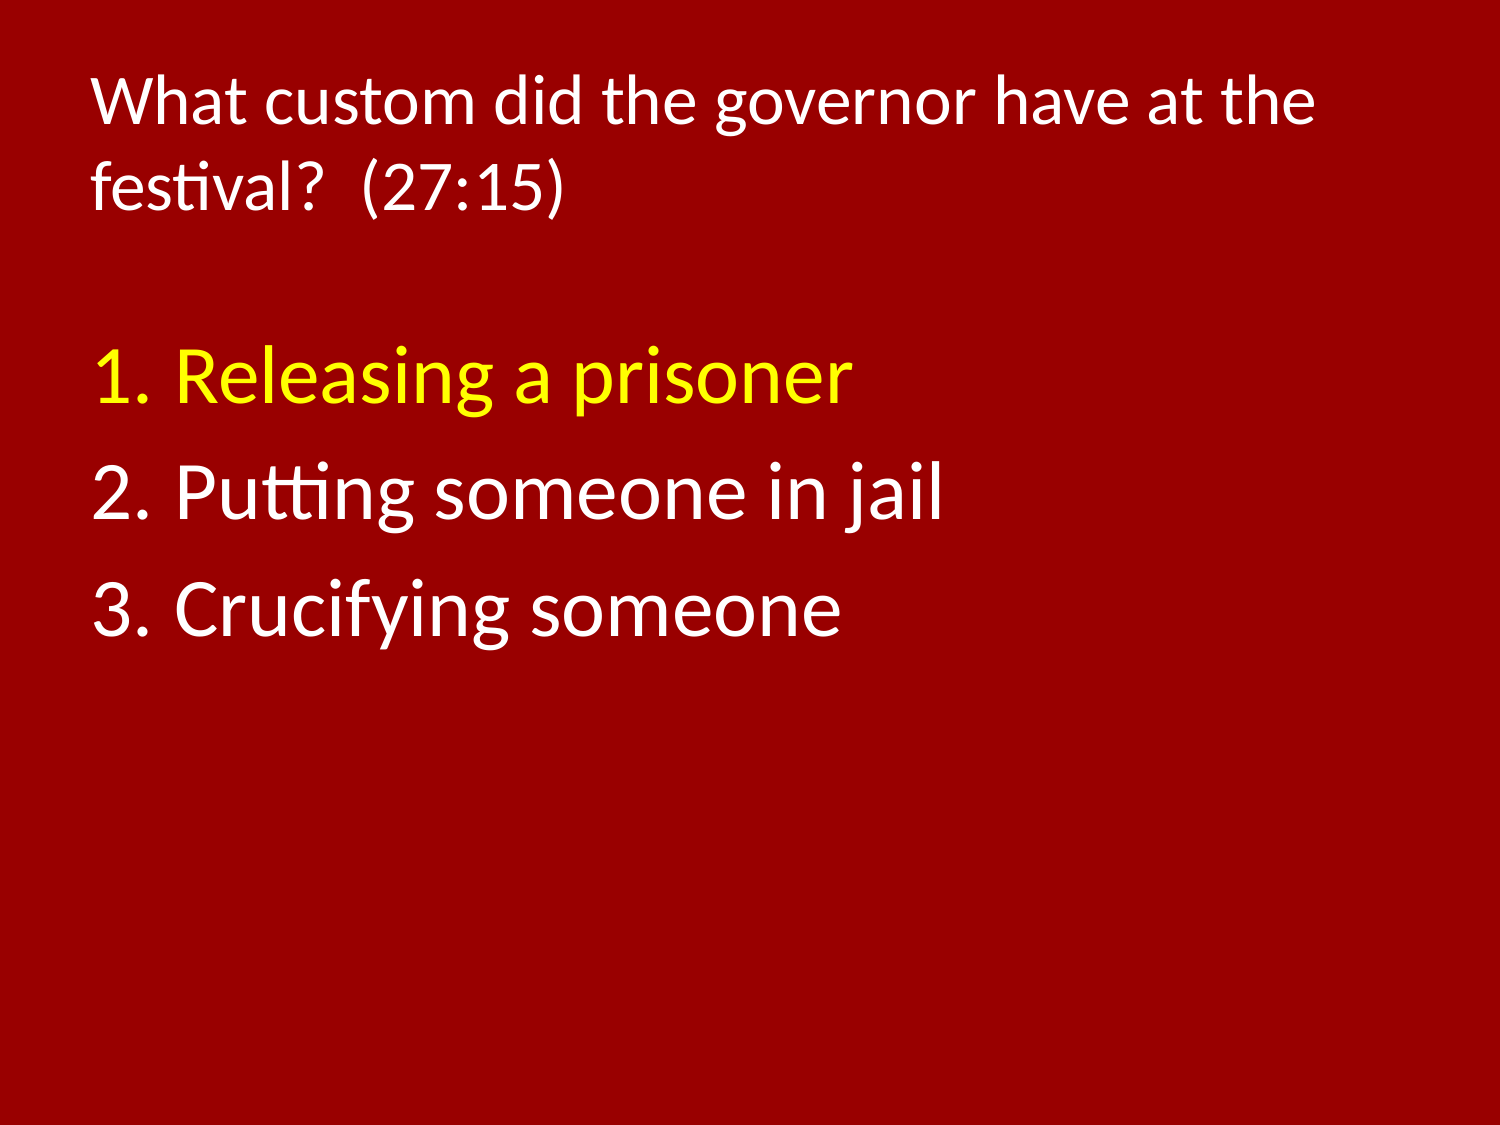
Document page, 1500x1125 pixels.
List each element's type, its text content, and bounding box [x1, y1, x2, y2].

list Releasing a prisoner Putting someone in jail Crucifying someone [75, 312, 1425, 1005]
title What custom did the governor have at the festival? (27:15) [75, 45, 1425, 233]
